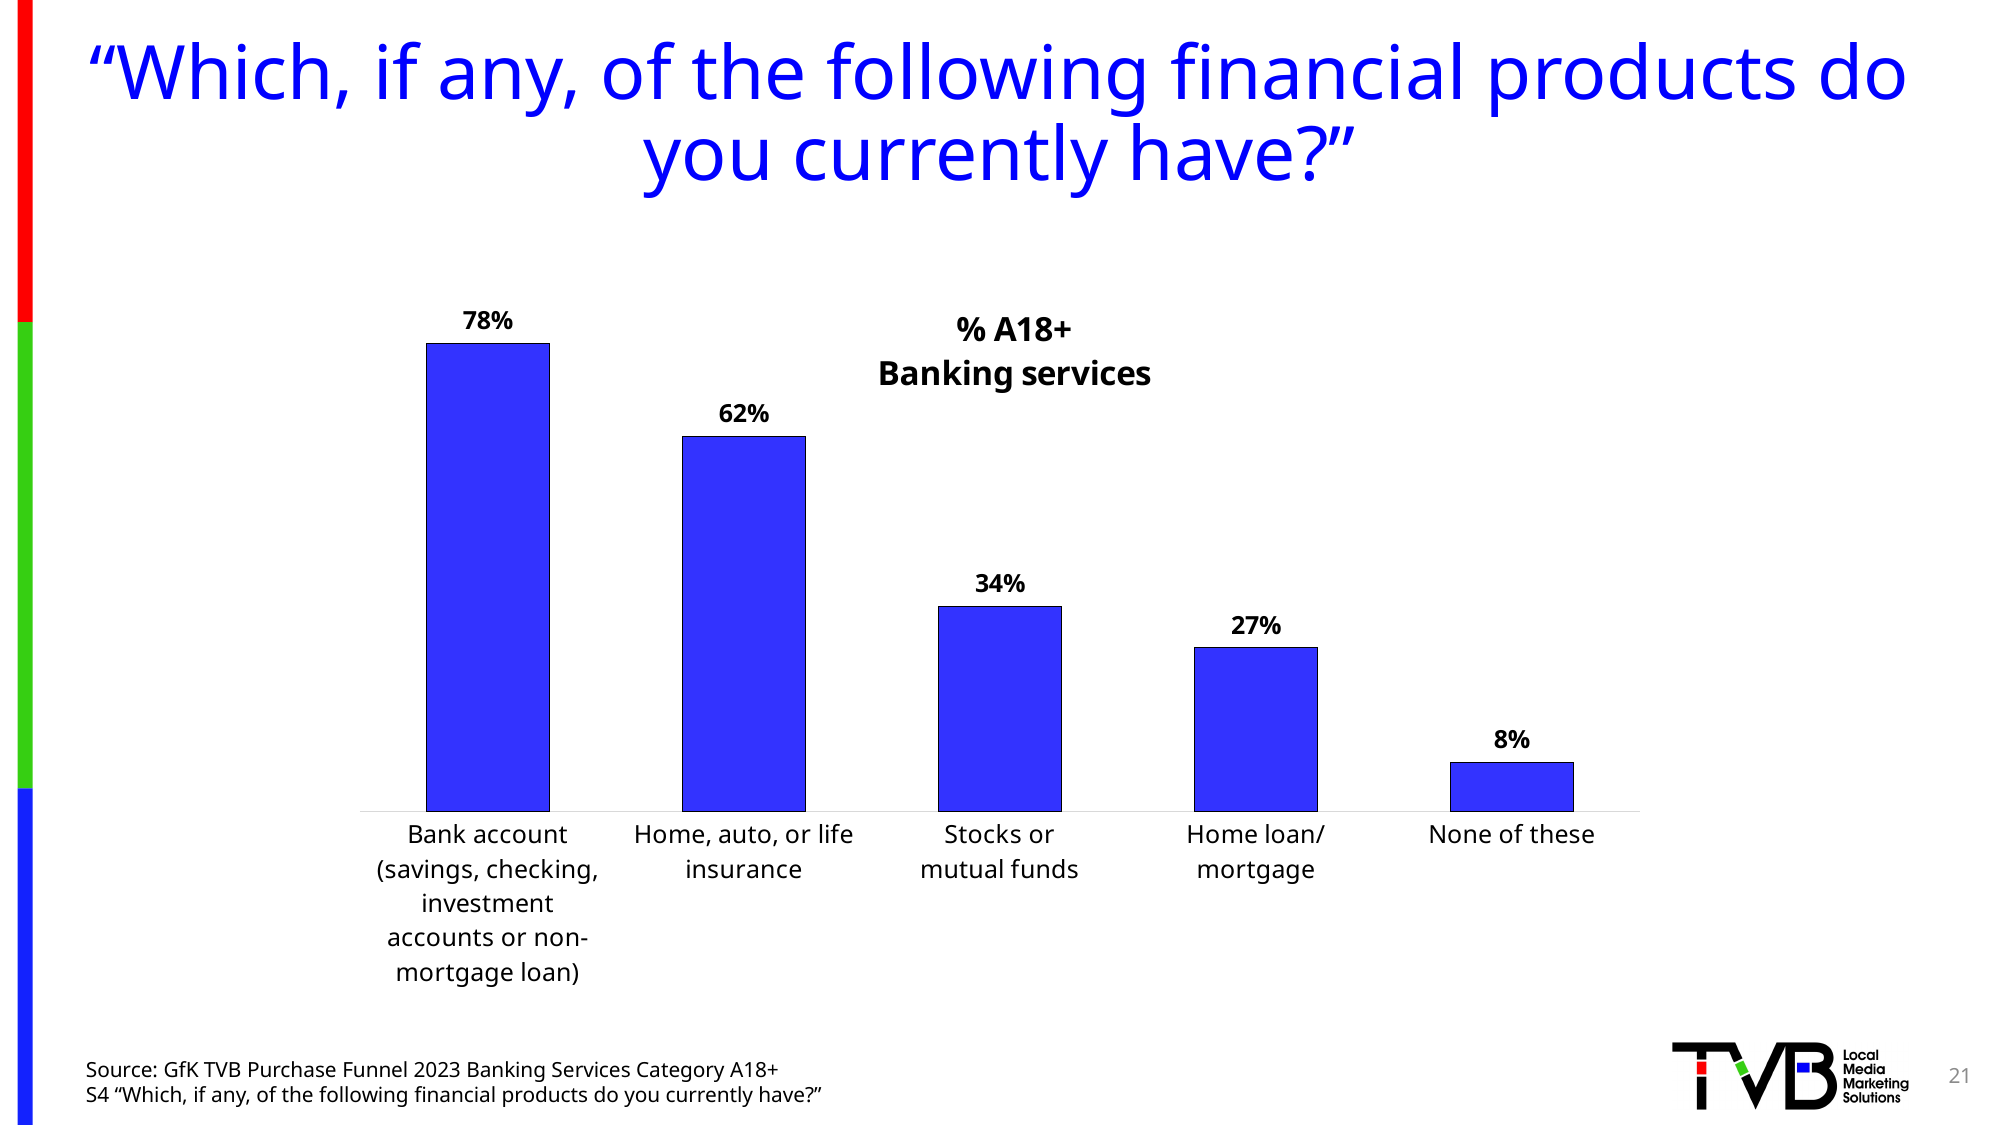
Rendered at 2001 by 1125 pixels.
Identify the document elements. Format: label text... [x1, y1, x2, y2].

slide_number 21 [1824, 1046, 1988, 1107]
chart [332, 117, 1667, 1008]
list Source: GfK TVB Purchase Funnel 2023 Banking Services Category A18+ S4 “Which, if any, of the following financial products do you currently have?” [70, 1049, 1489, 1115]
picture [1672, 1042, 1909, 1110]
title “Which, if any, of the following financial products do you currently have?” [68, 27, 1932, 206]
